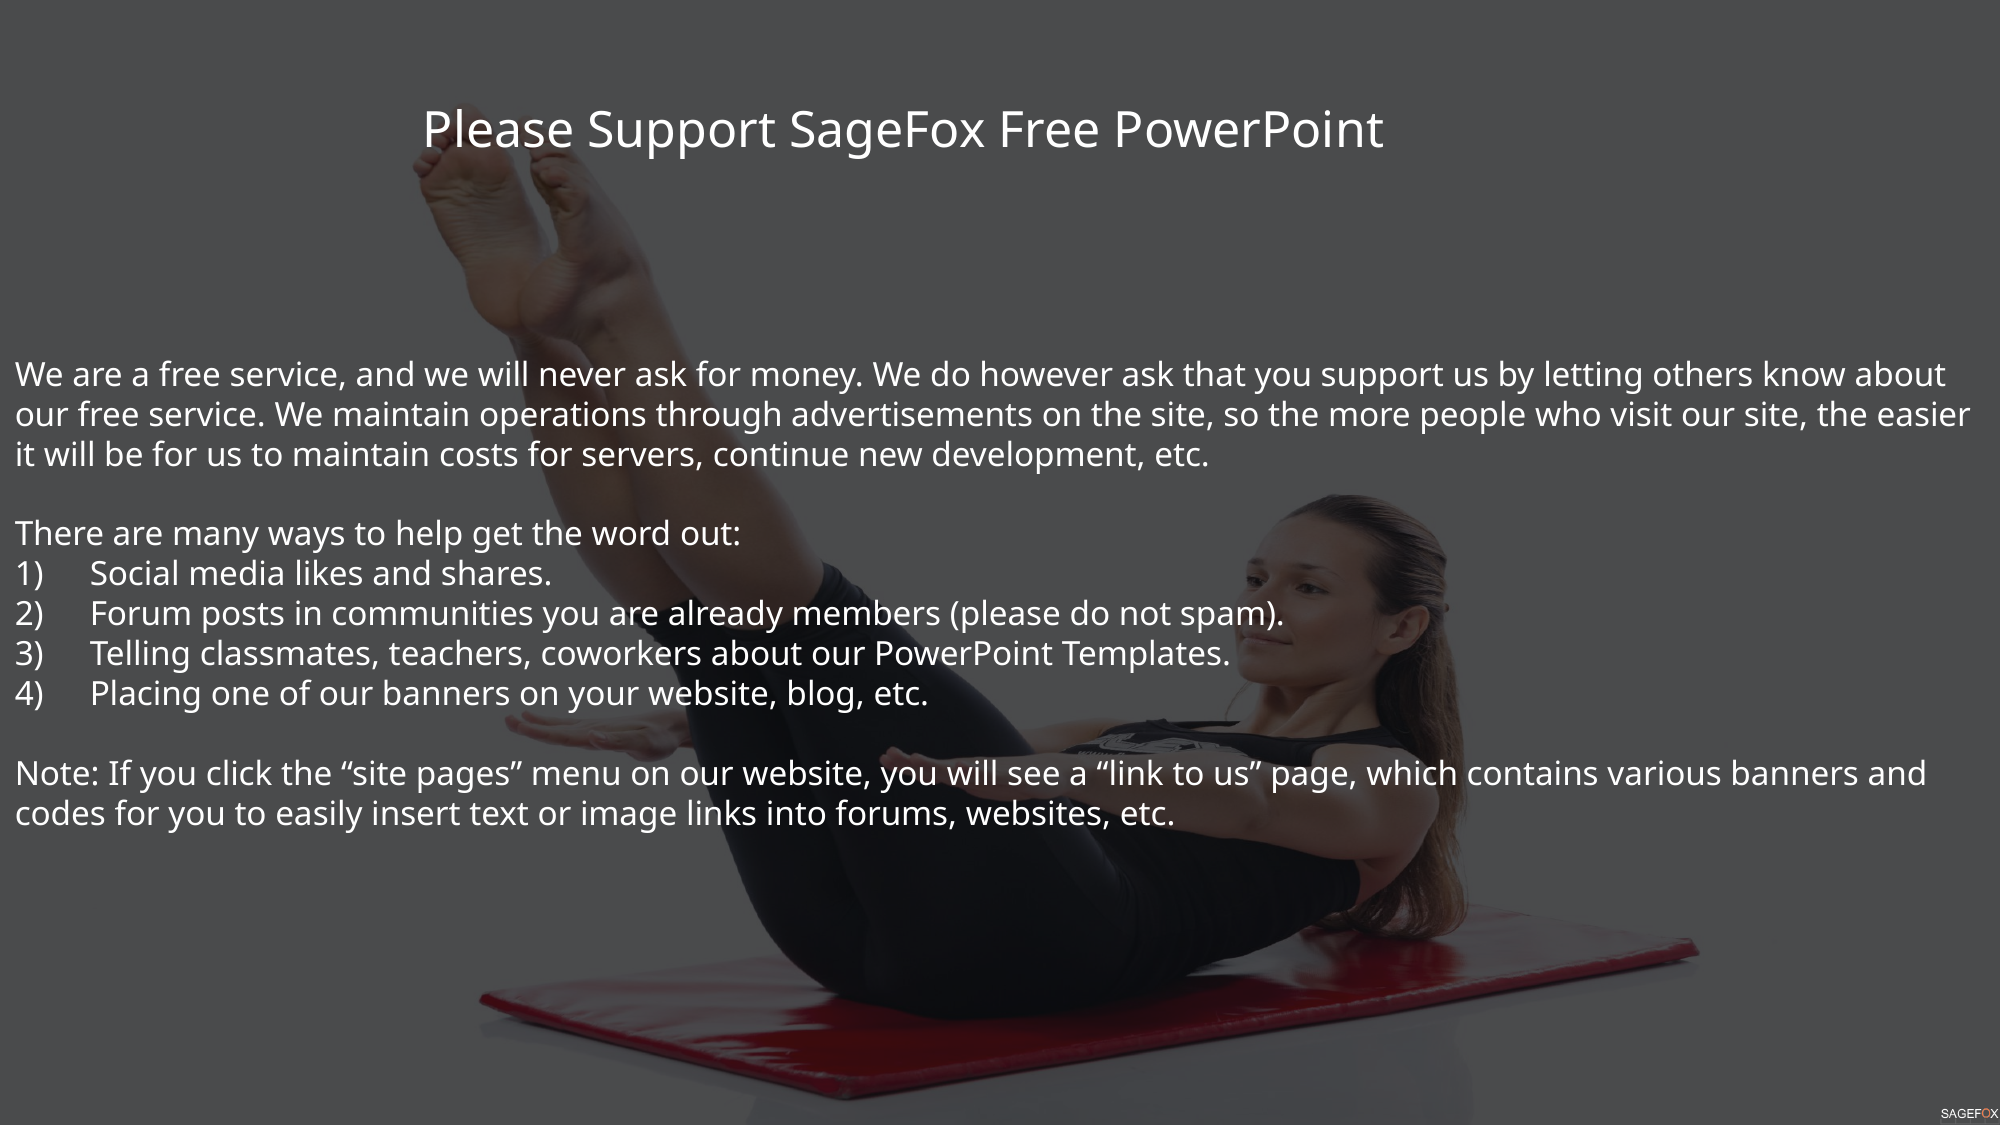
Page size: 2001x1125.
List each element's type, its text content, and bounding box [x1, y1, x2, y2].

title Please Support SageFox Free PowerPoint [363, 72, 1444, 190]
text_box We are a free service, and we will never ask for money. We do however ask that you support us by letting others know about our free service. We maintain operations through advertisements on the site, so the more people who visit our site, the easier it will be for us to maintain costs for servers, continue new development, etc. There are many ways to help get the word out: Social media likes and shares. Forum posts in communities you are already members (please do not spam). Telling classmates, teachers, coworkers about our PowerPoint Templates. Placing one of our banners on your website, blog, etc. Note: If you click the “site pages” menu on our website, you will see a “link to us” page, which contains various banners and codes for you to easily insert text or image links into forums, websites, etc. [0, 0, 2000, 1125]
